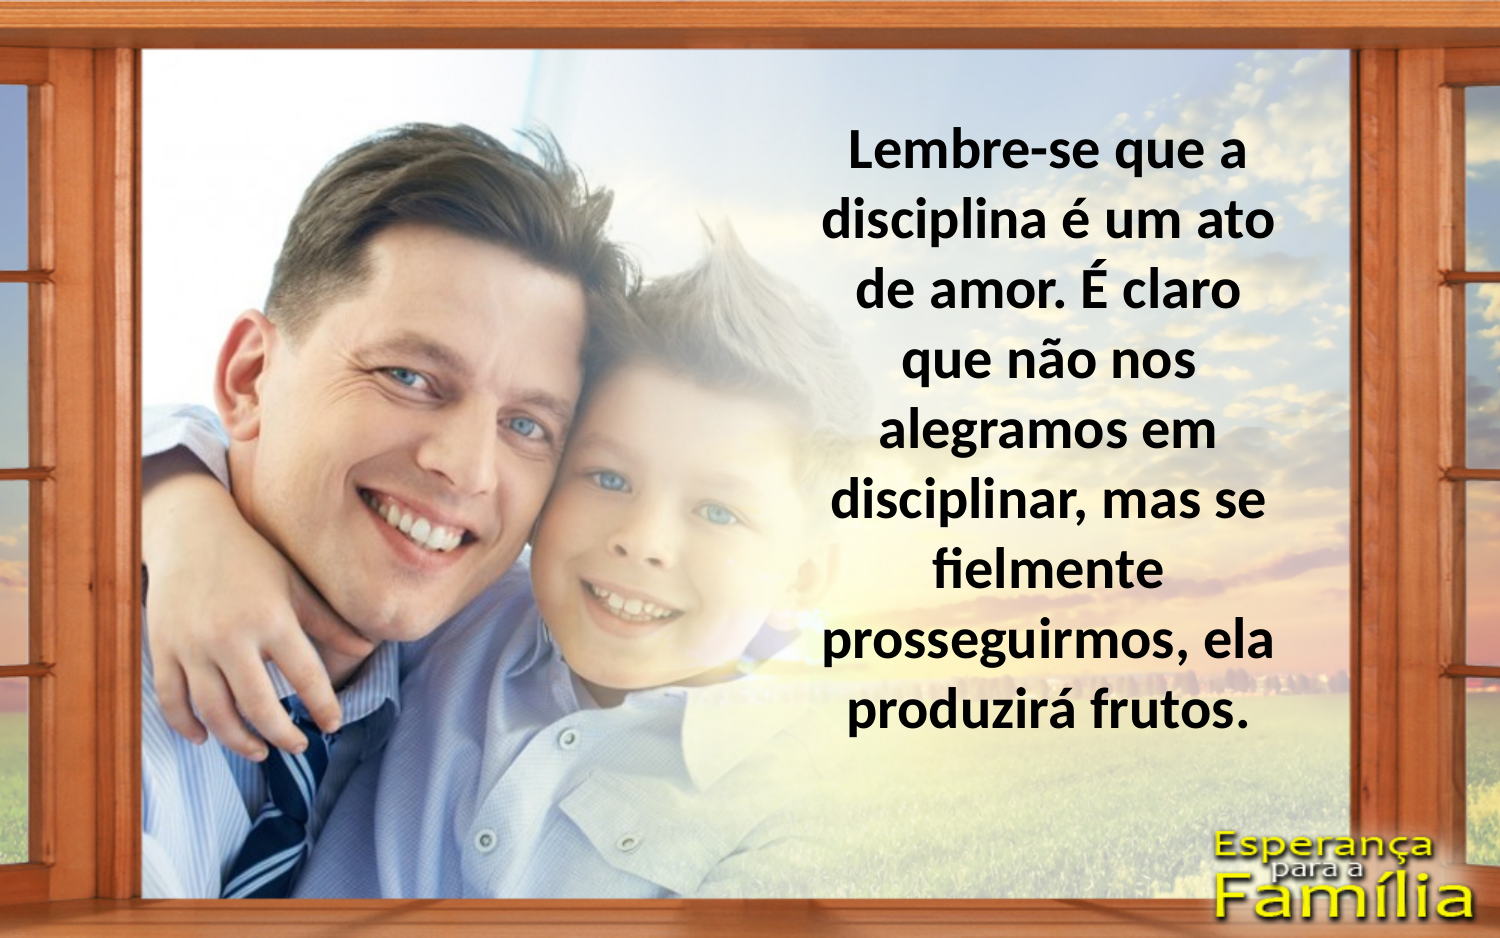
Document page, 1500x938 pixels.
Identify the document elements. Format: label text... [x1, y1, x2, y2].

text_box Lembre-se que a disciplina é um ato de amor. É claro que não nos alegramos em disciplinar, mas se fielmente prosseguirmos, ela produzirá frutos. [794, 102, 1303, 748]
picture [0, 0, 1500, 938]
